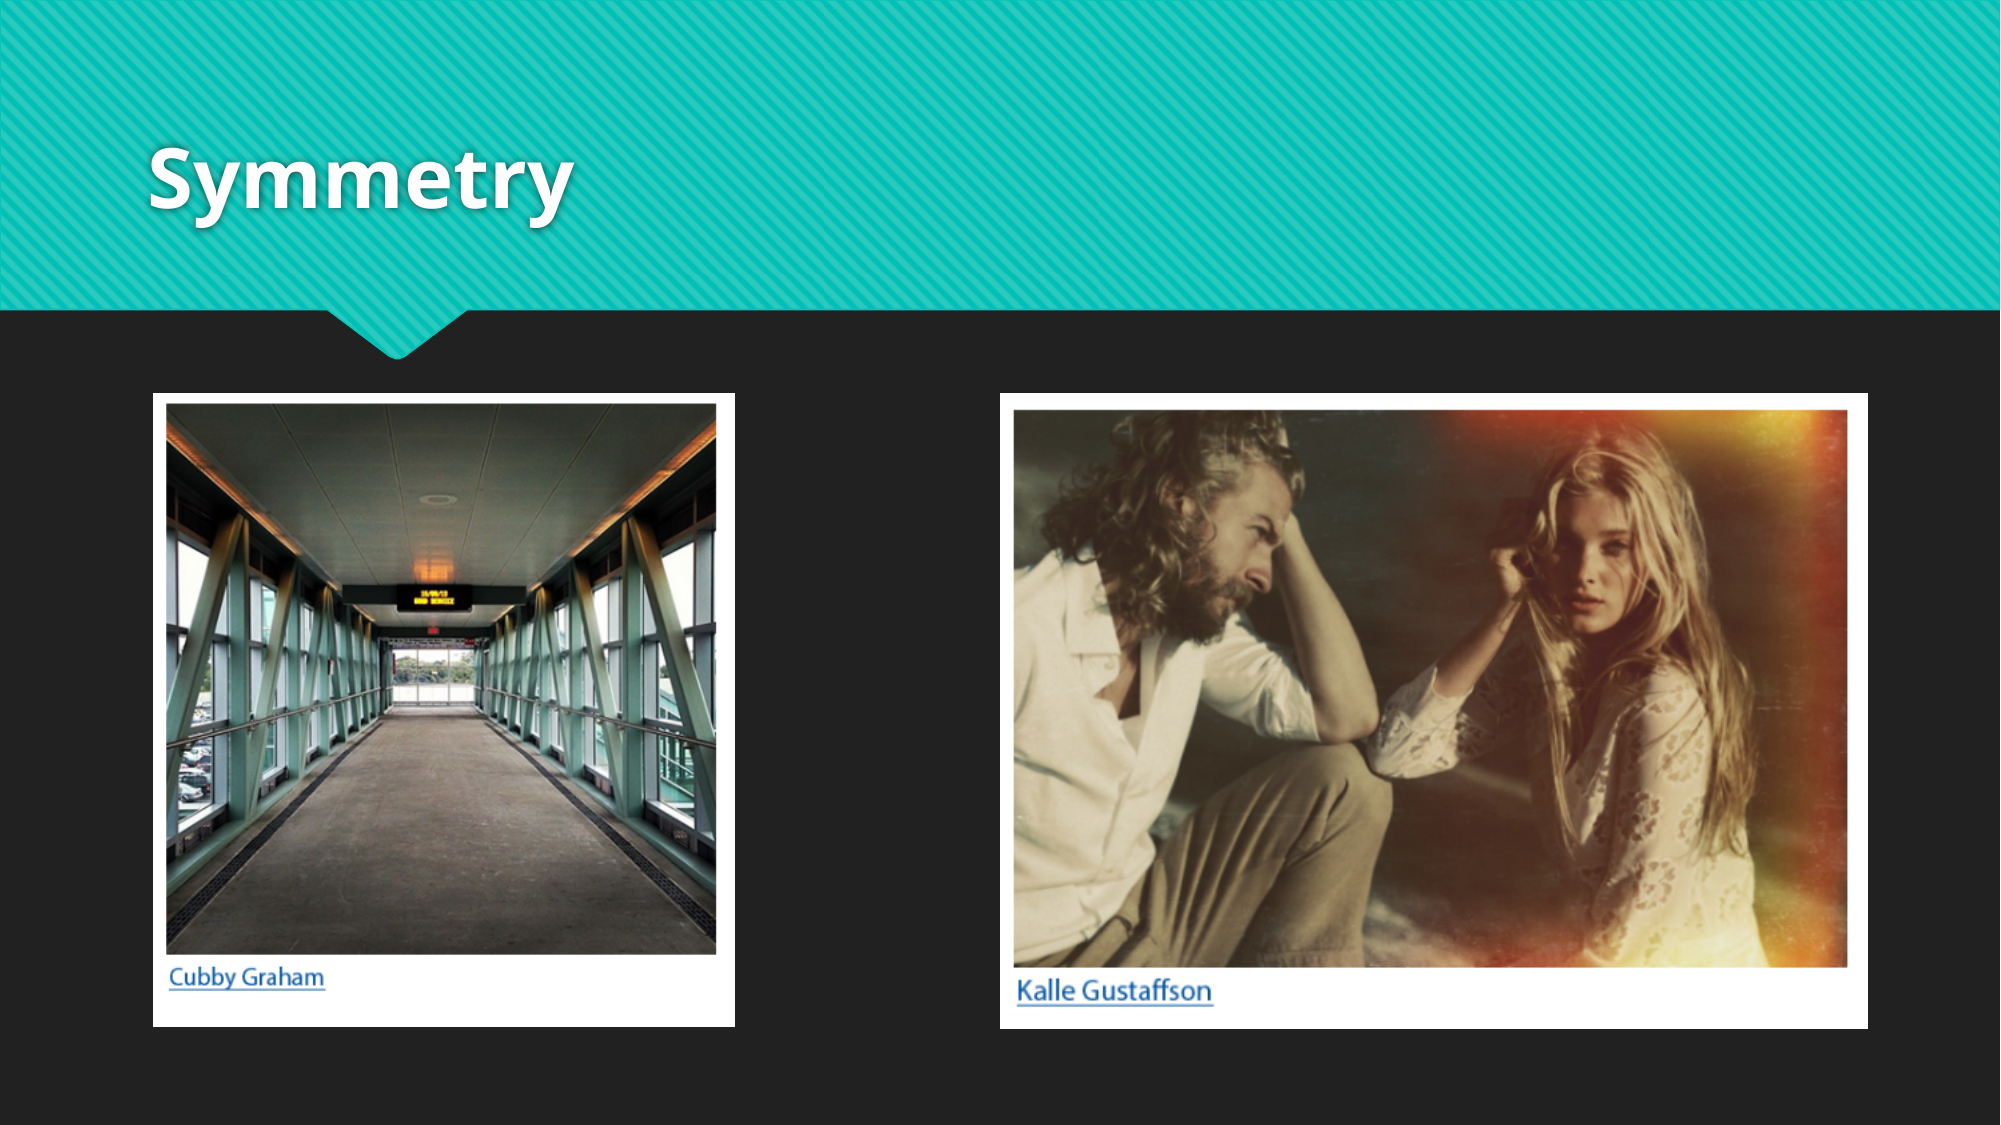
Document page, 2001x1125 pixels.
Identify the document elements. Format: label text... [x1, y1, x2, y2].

title Symmetry [132, 73, 1868, 233]
picture [153, 393, 735, 1027]
picture [1000, 393, 1869, 1029]
